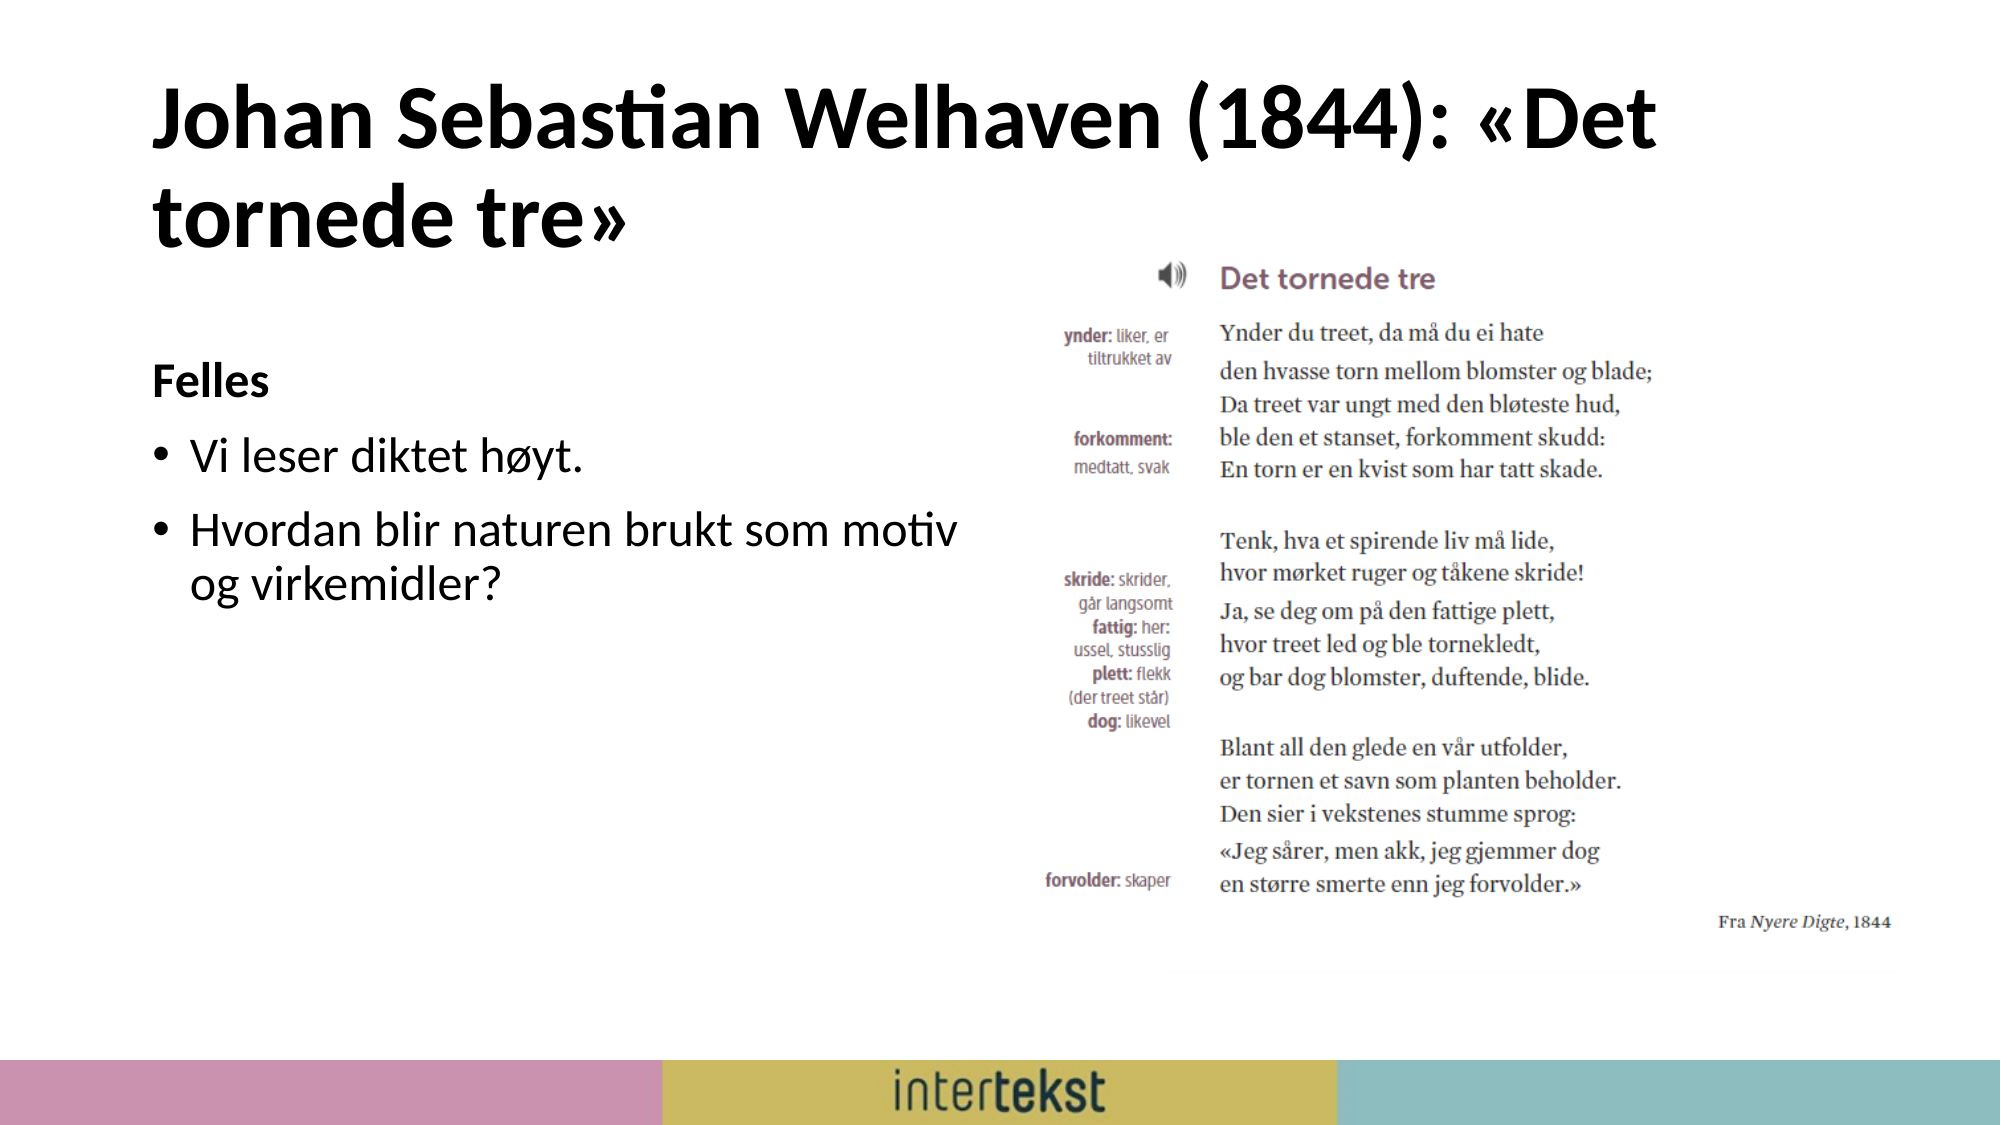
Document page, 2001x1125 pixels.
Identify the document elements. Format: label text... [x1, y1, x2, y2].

picture [1013, 234, 1917, 973]
title Johan Sebastian Welhaven (1844): «Det tornede tre» [137, 59, 1863, 278]
list Felles Vi leser diktet høyt. Hvordan blir naturen brukt som motiv og virkemidler? [137, 346, 988, 1060]
picture [0, 1060, 2000, 1125]
